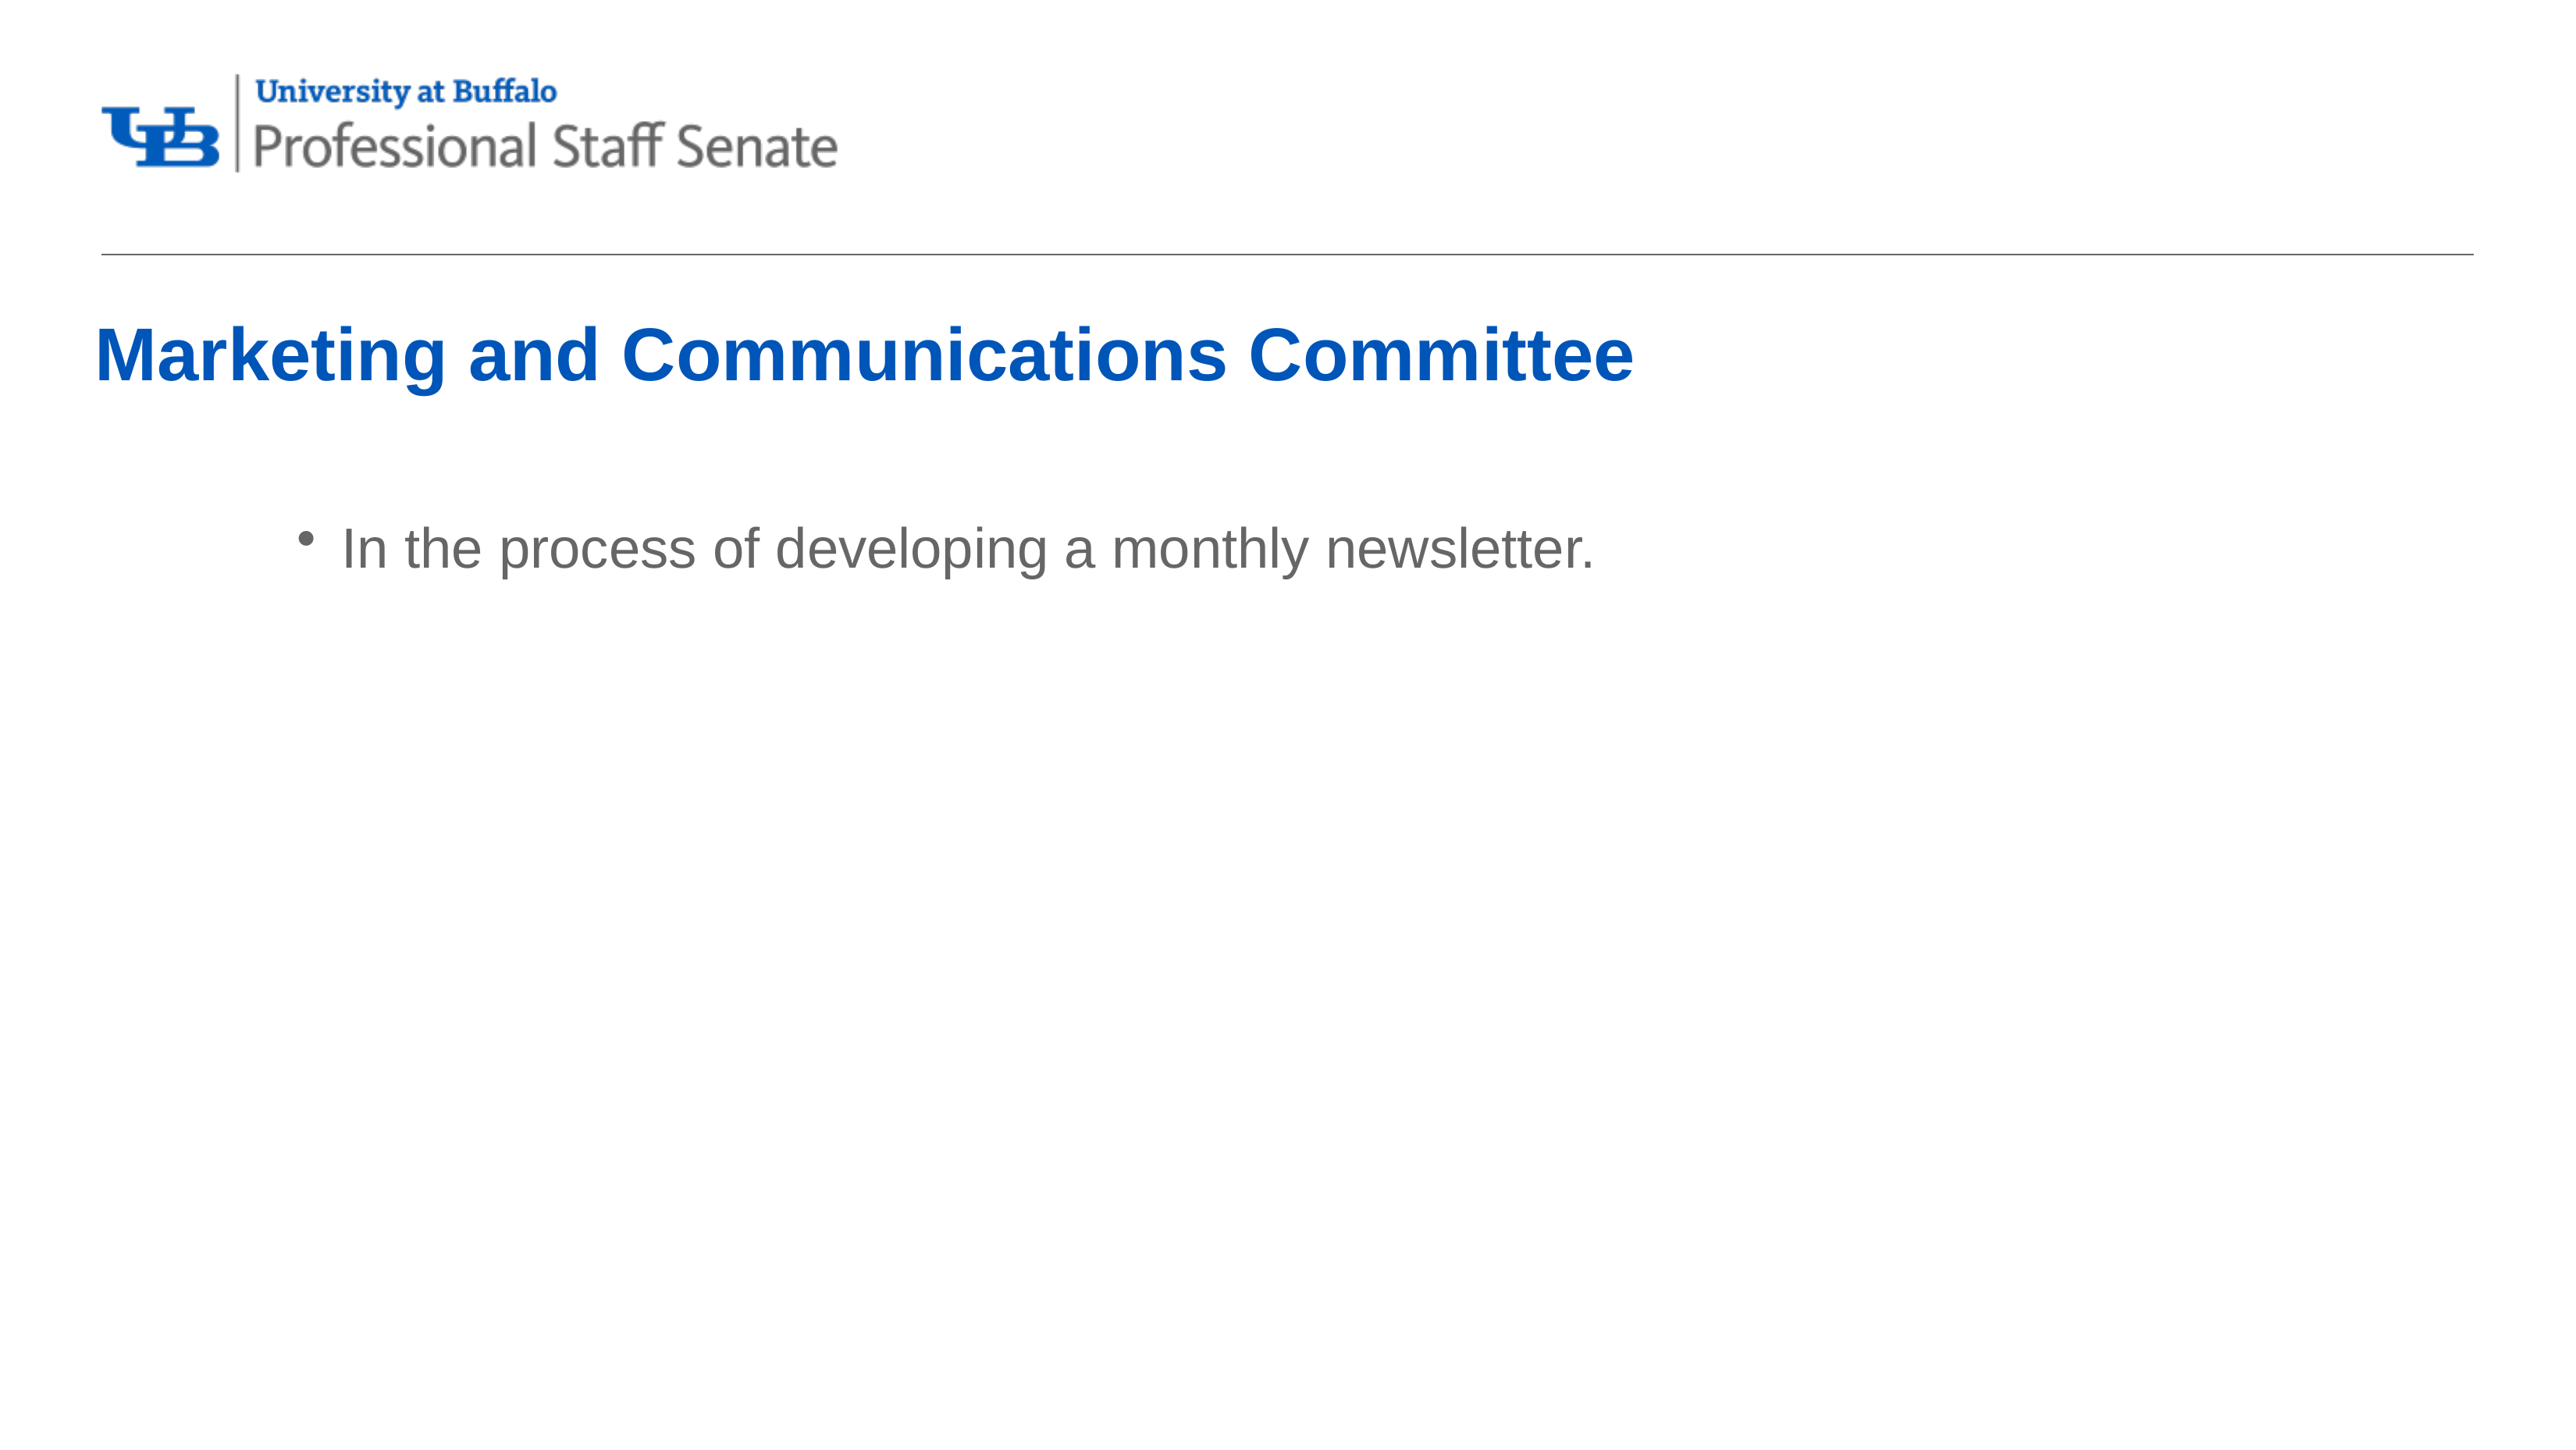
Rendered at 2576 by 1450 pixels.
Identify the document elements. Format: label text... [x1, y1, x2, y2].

picture [0, 0, 953, 300]
list In the process of developing a monthly newsletter. [290, 505, 2329, 1305]
title Marketing and Communications Committee [88, 299, 2469, 402]
